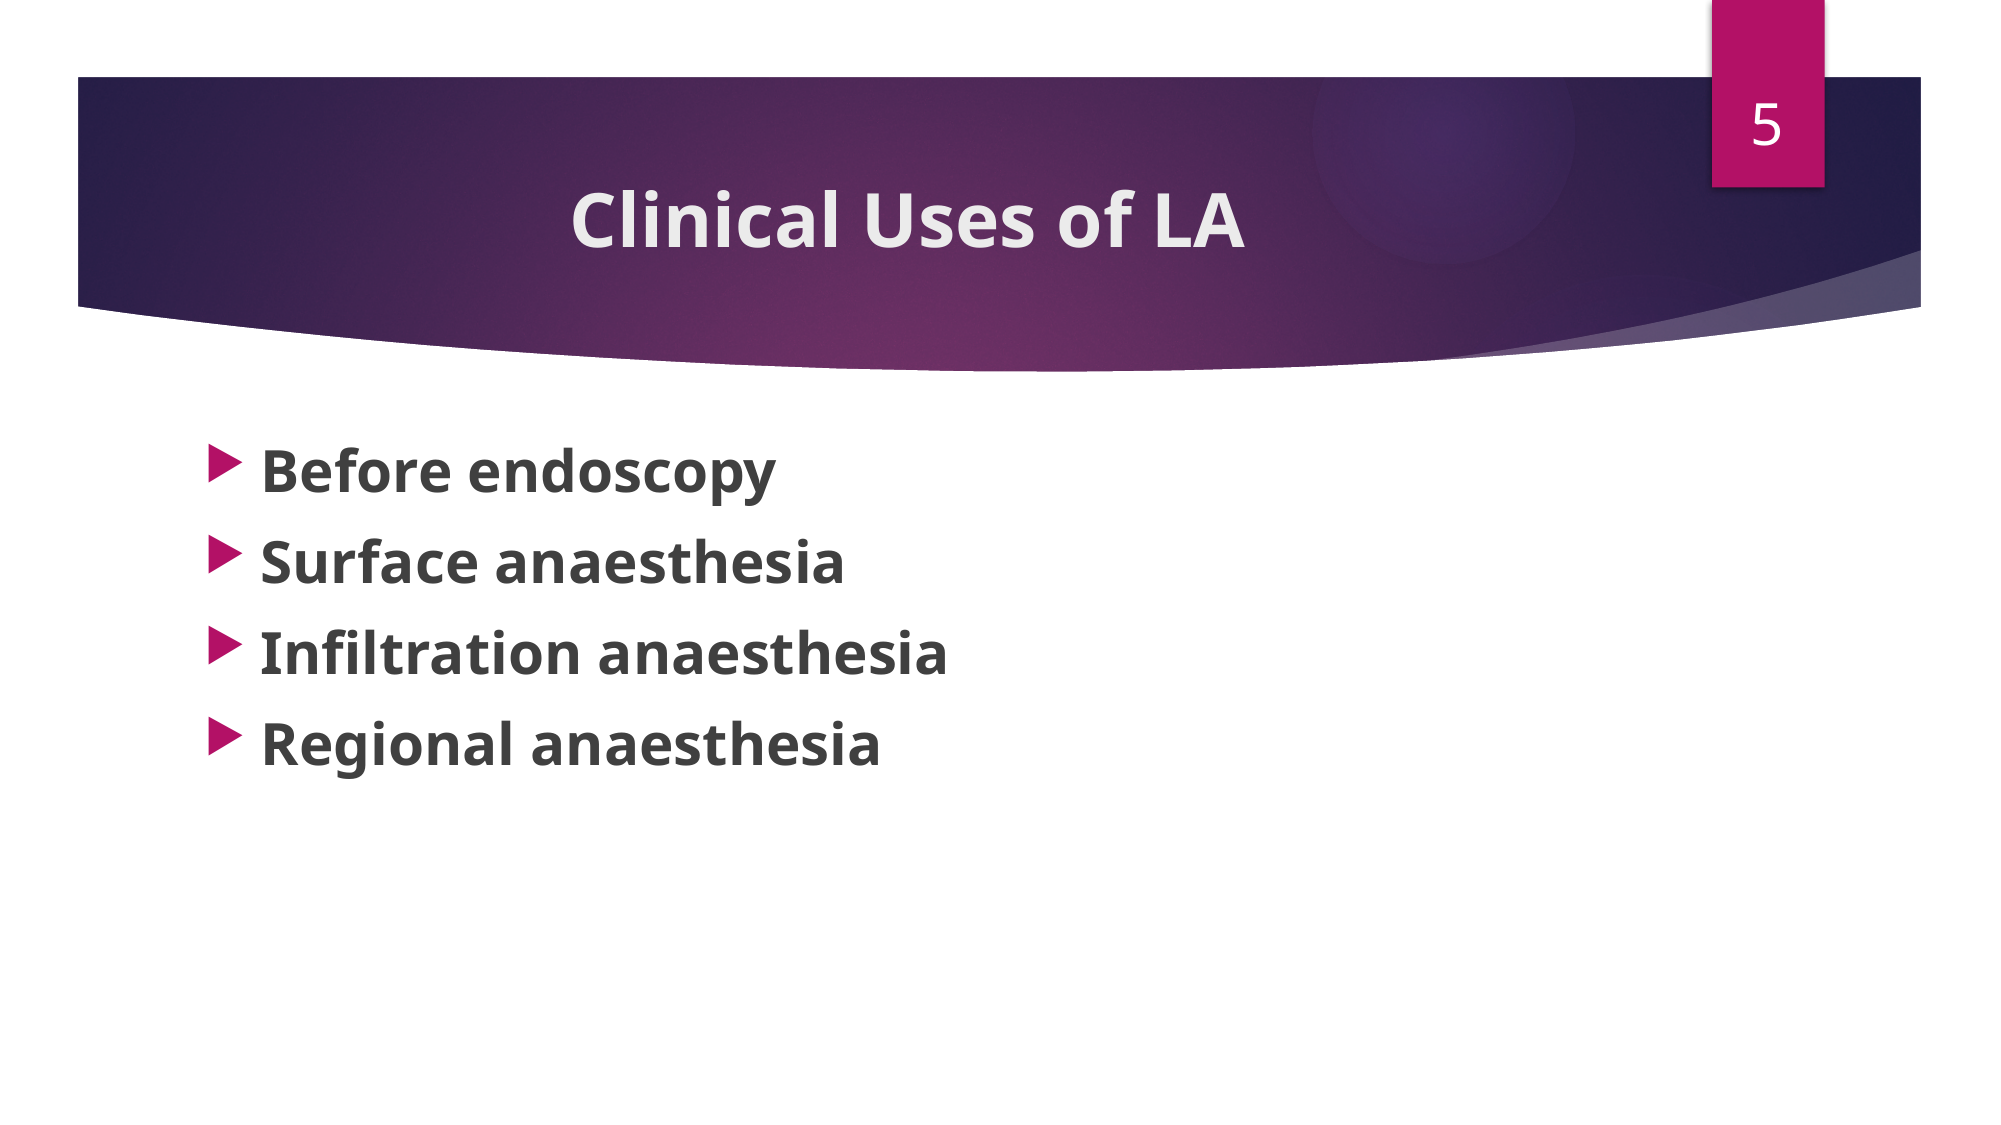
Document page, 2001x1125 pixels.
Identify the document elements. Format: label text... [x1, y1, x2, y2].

title Clinical Uses of LA [189, 159, 1627, 276]
slide_number 5 [1698, 48, 1836, 175]
list Before endoscopy Surface anaesthesia Infiltration anaesthesia Regional anaesthesia [189, 427, 1638, 988]
